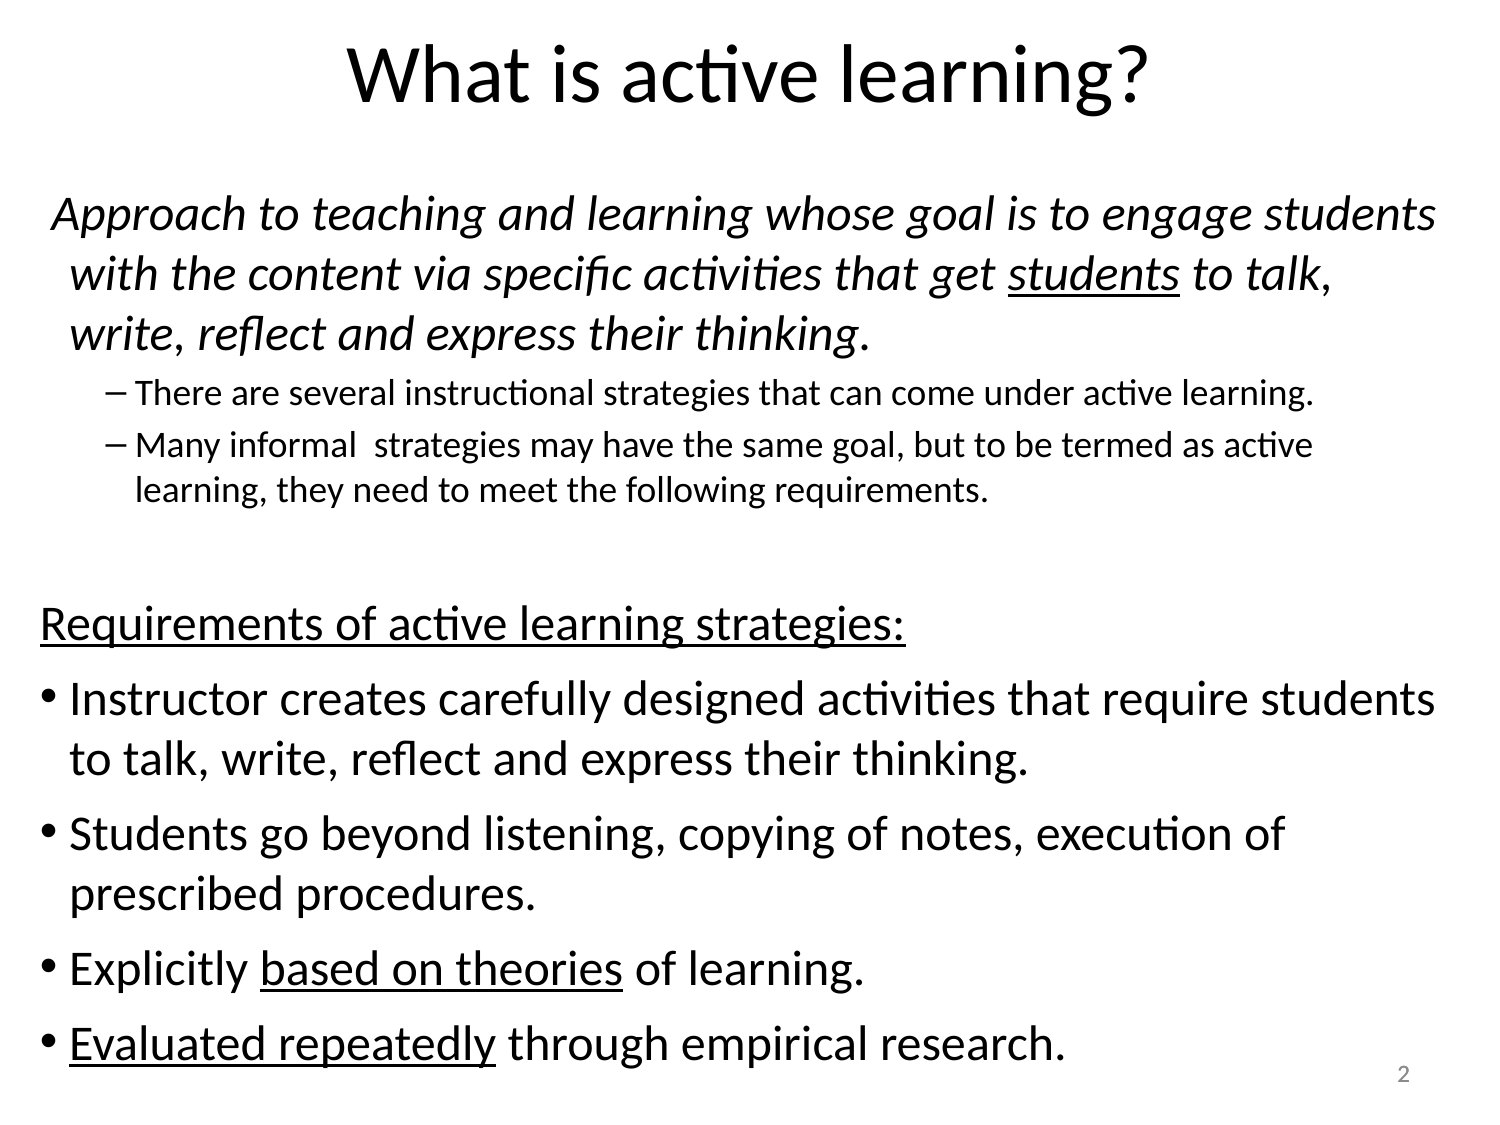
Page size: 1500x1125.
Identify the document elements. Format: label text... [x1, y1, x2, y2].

list Approach to teaching and learning whose goal is to engage students with the content via specific activities that get students to talk, write, reflect and express their thinking. There are several instructional strategies that can come under active learning. Many informal strategies may have the same goal, but to be termed as active learning, they need to meet the following requirements. Requirements of active learning strategies: Instructor creates carefully designed activities that require students to talk, write, reflect and express their thinking. Students go beyond listening, copying of notes, execution of prescribed procedures. Explicitly based on theories of learning. Evaluated repeatedly through empirical research. [24, 172, 1463, 1088]
title What is active learning? [0, 0, 1500, 138]
slide_number 2 [1074, 1042, 1425, 1103]
